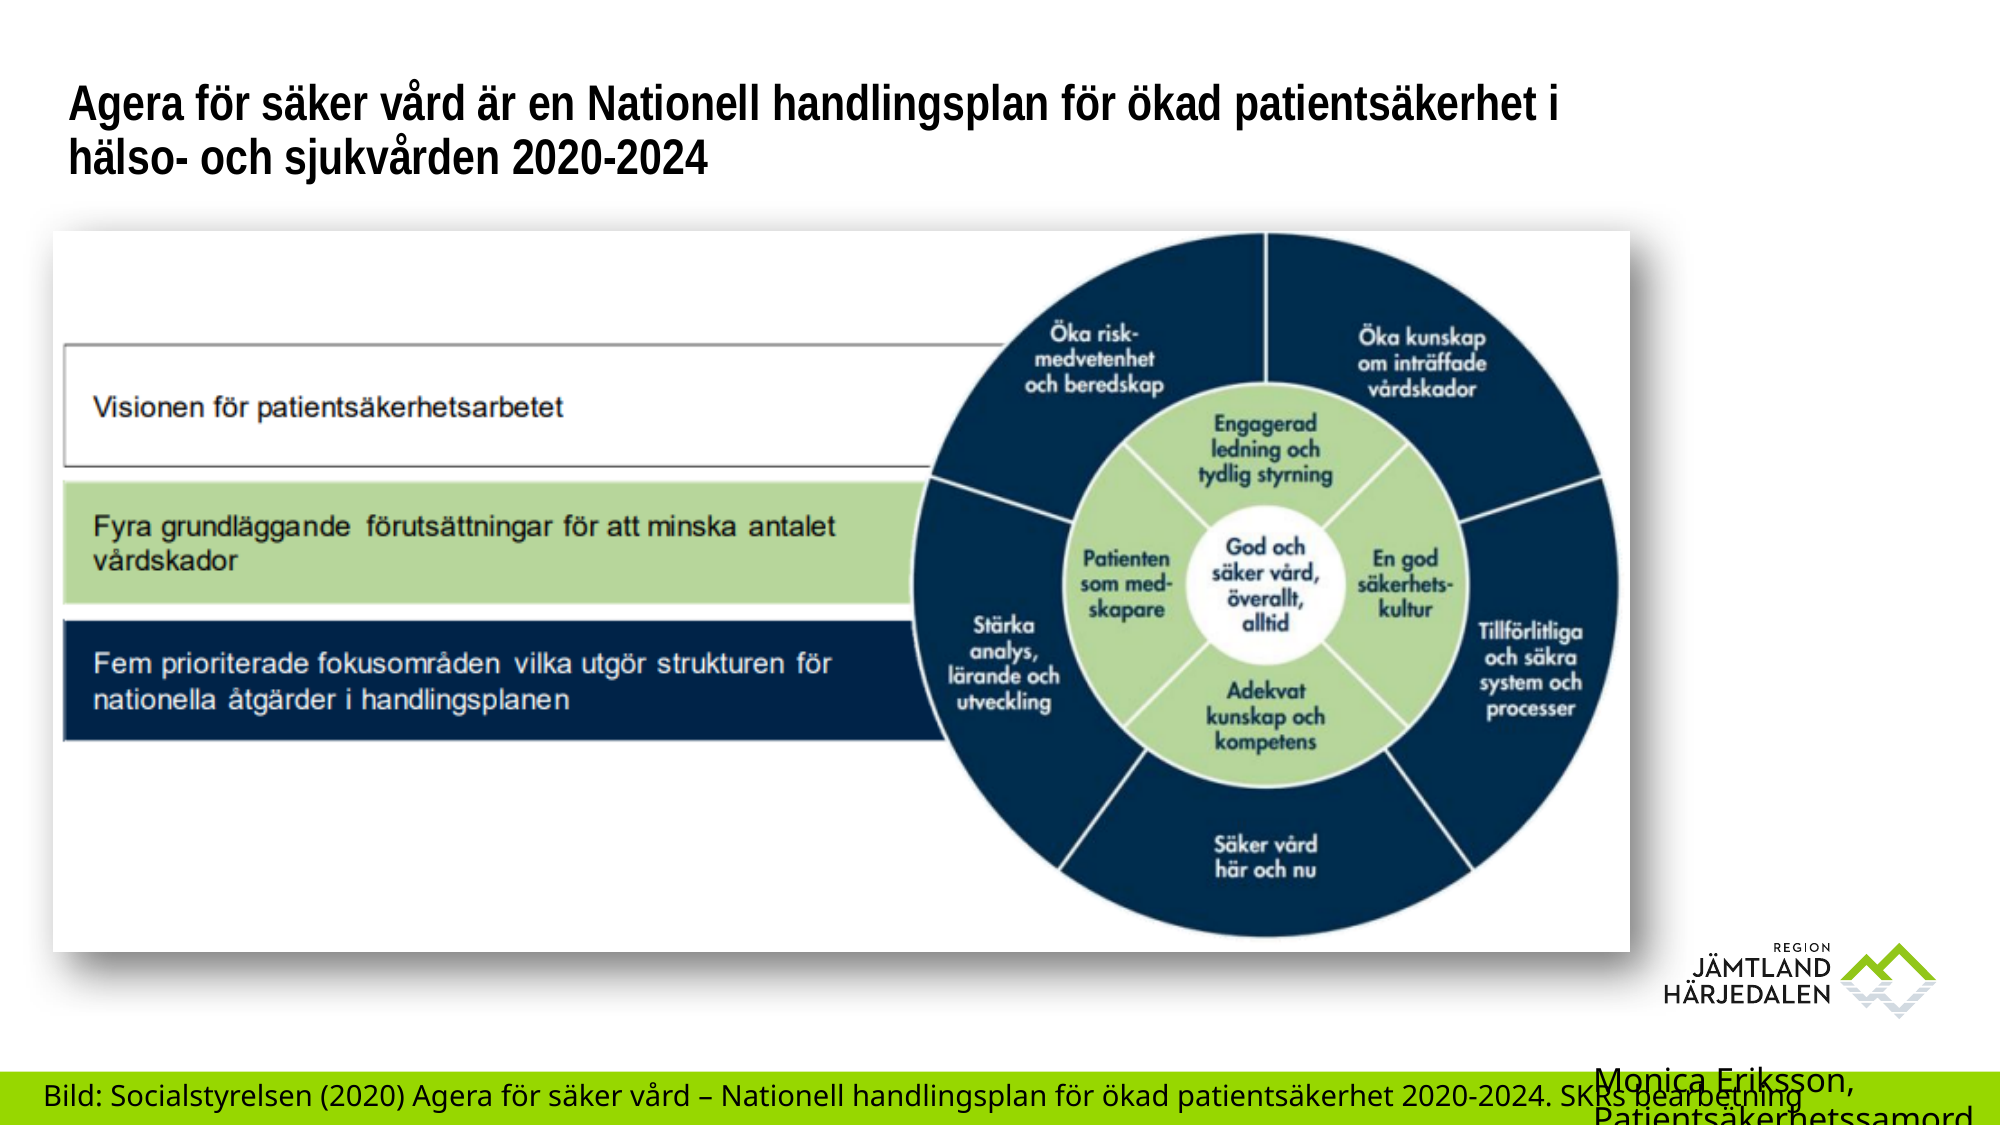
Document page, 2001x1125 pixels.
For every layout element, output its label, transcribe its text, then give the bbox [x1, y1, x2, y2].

title Agera för säker vård är en Nationell handlingsplan för ökad patientsäkerhet i hälso- och sjukvården 2020-2024 [53, 69, 1770, 173]
text_box Bild: Socialstyrelsen (2020) Agera för säker vård – Nationell handlingsplan för ökad patientsäkerhet 2020-2024. SKRs bearbetning [28, 1069, 1578, 1120]
text_box Monica Eriksson, Patientsäkerhetssamordnare [1578, 1051, 2000, 1125]
picture [52, 231, 1631, 952]
